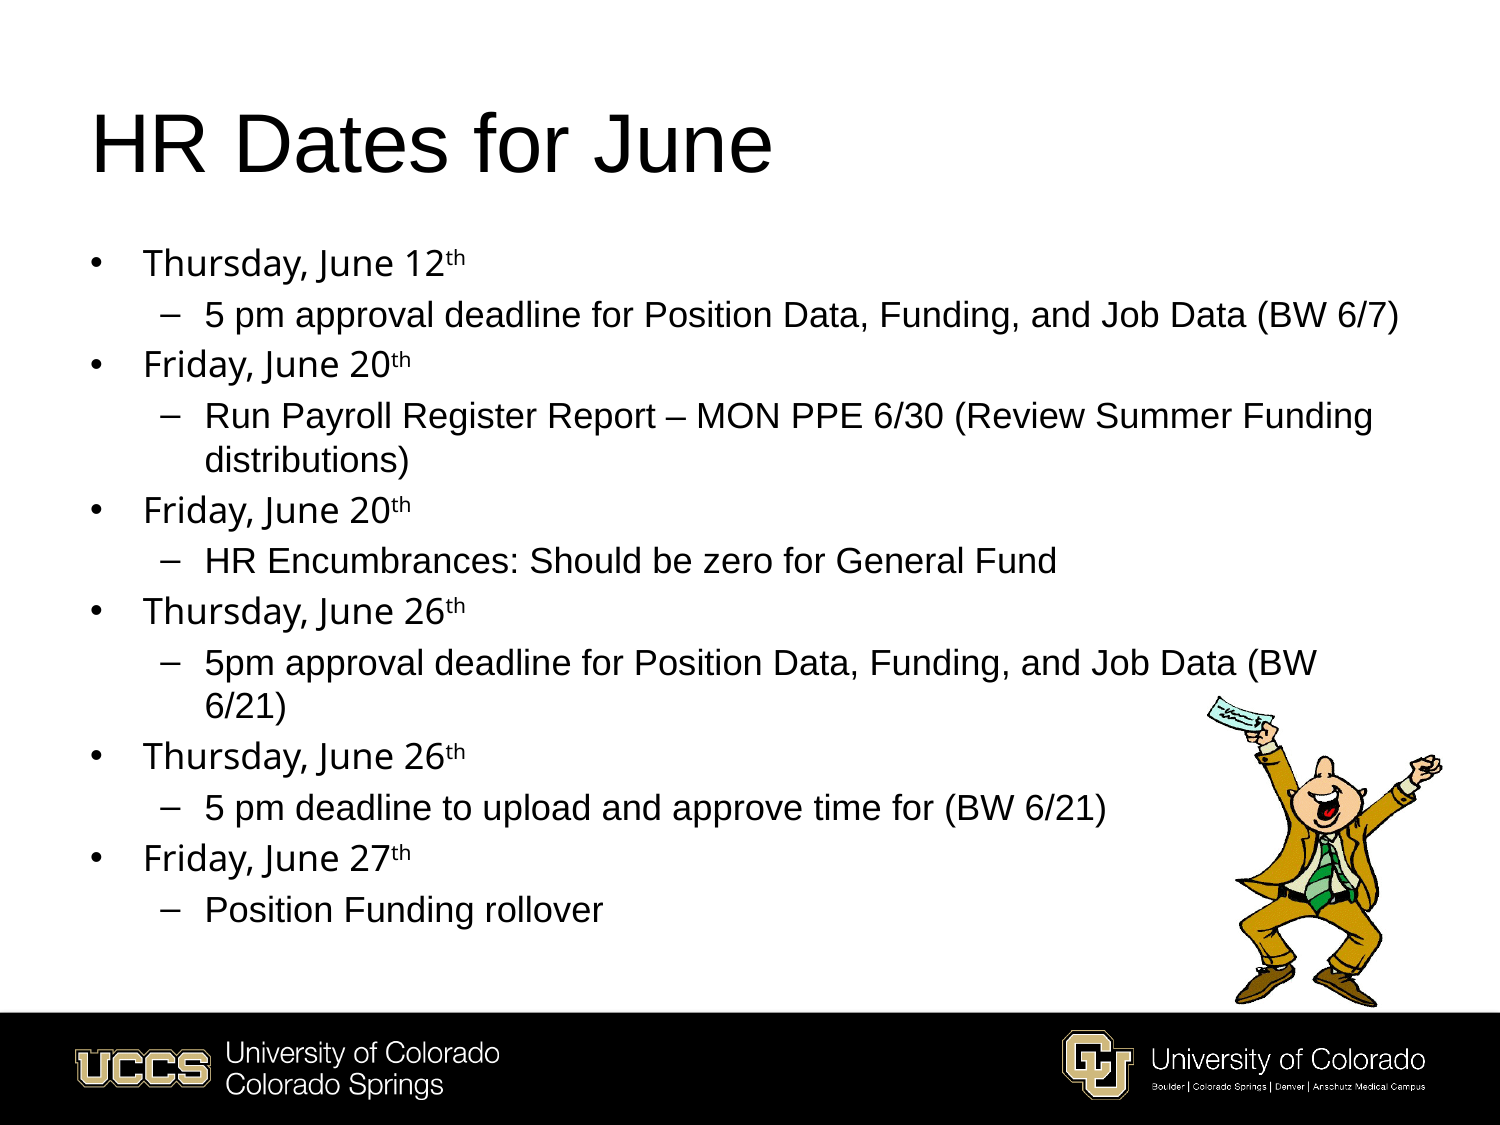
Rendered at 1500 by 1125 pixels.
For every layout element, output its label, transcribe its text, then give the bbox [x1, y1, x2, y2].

picture [75, 1041, 499, 1100]
title HR Dates for June [75, 45, 1425, 232]
picture [1206, 692, 1448, 1011]
picture [1062, 1030, 1425, 1100]
list Thursday, June 12th 5 pm approval deadline for Position Data, Funding, and Job Data (BW 6/7) Friday, June 20th Run Payroll Register Report – MON PPE 6/30 (Review Summer Funding distributions) Friday, June 20th HR Encumbrances: Should be zero for General Fund Thursday, June 26th 5pm approval deadline for Position Data, Funding, and Job Data (BW 6/21) Thursday, June 26th 5 pm deadline to upload and approve time for (BW 6/21) Friday, June 27th Position Funding rollover [75, 232, 1425, 988]
